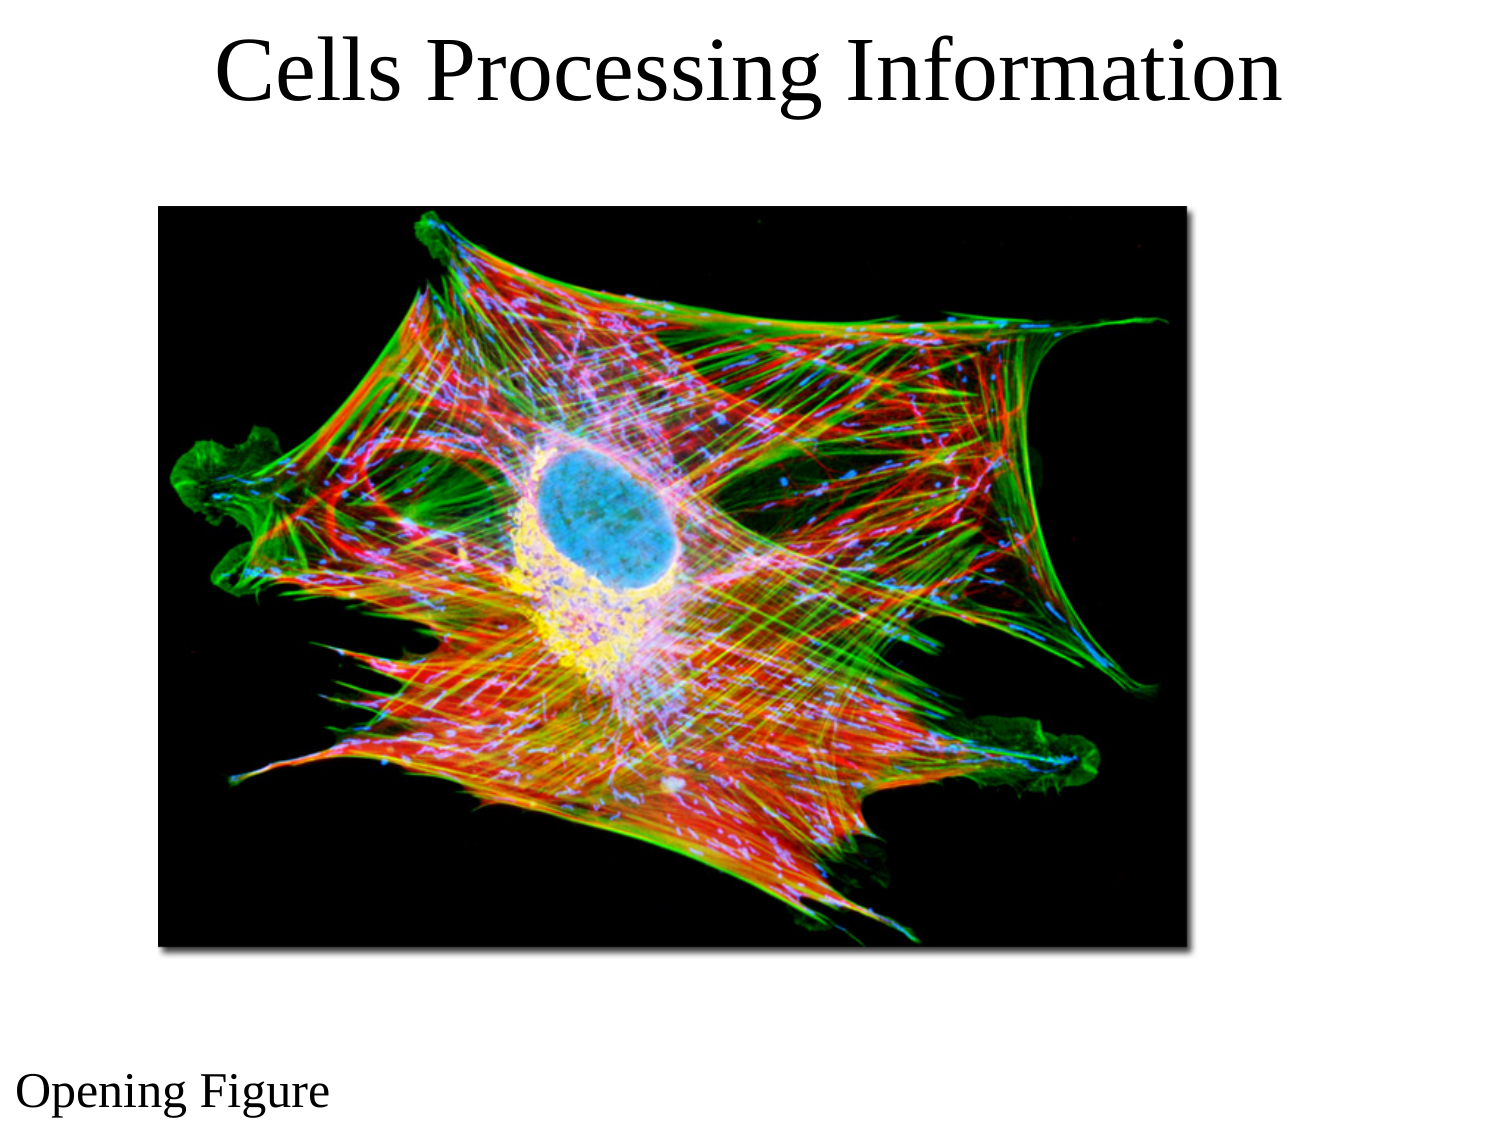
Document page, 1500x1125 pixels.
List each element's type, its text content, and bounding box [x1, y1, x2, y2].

picture [158, 206, 1199, 959]
title Opening Figure [0, 1048, 406, 1125]
text_box Cells Processing Information [0, 1, 1500, 127]
